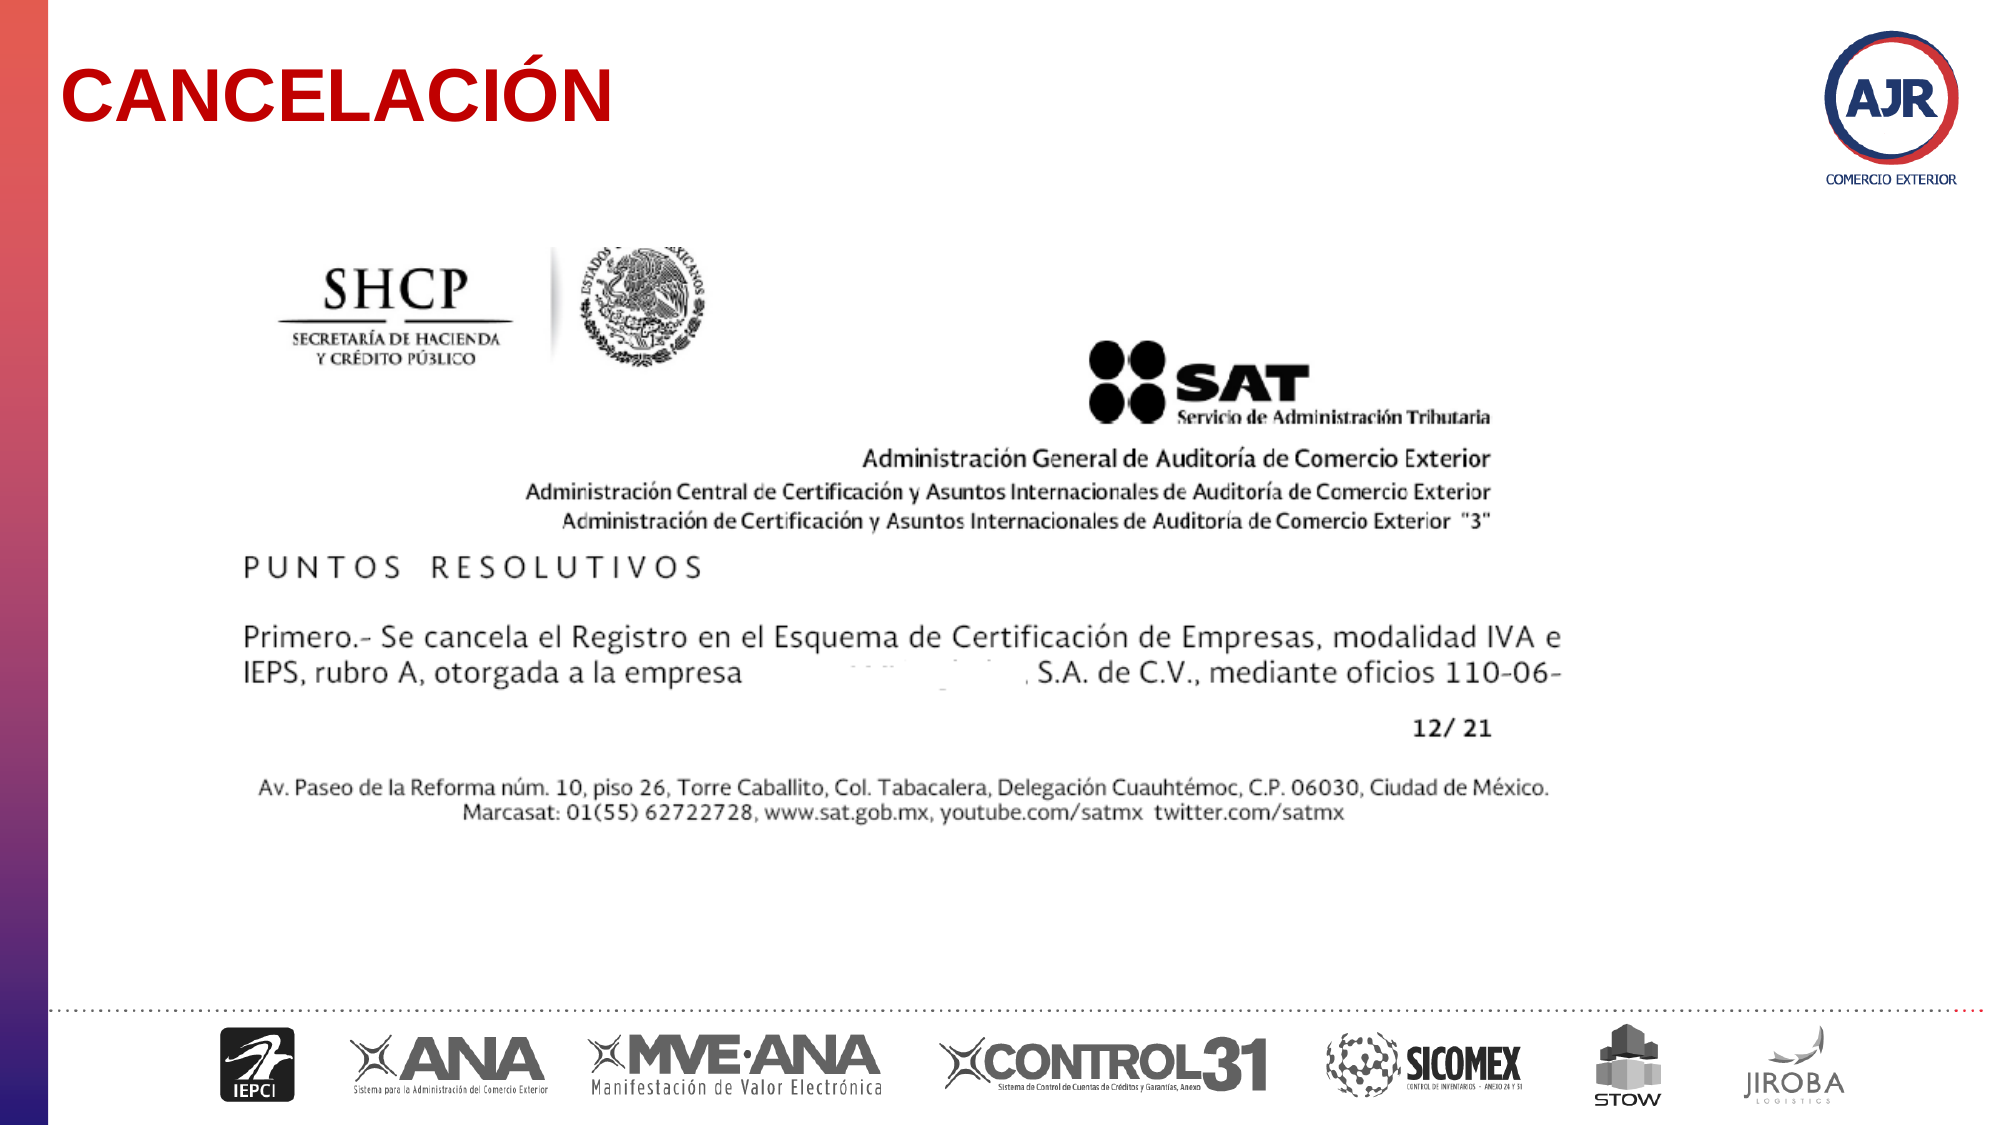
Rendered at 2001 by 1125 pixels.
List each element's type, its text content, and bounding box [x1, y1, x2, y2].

title CANCELACIÓN [45, 0, 1333, 206]
picture [0, 0, 1999, 1125]
